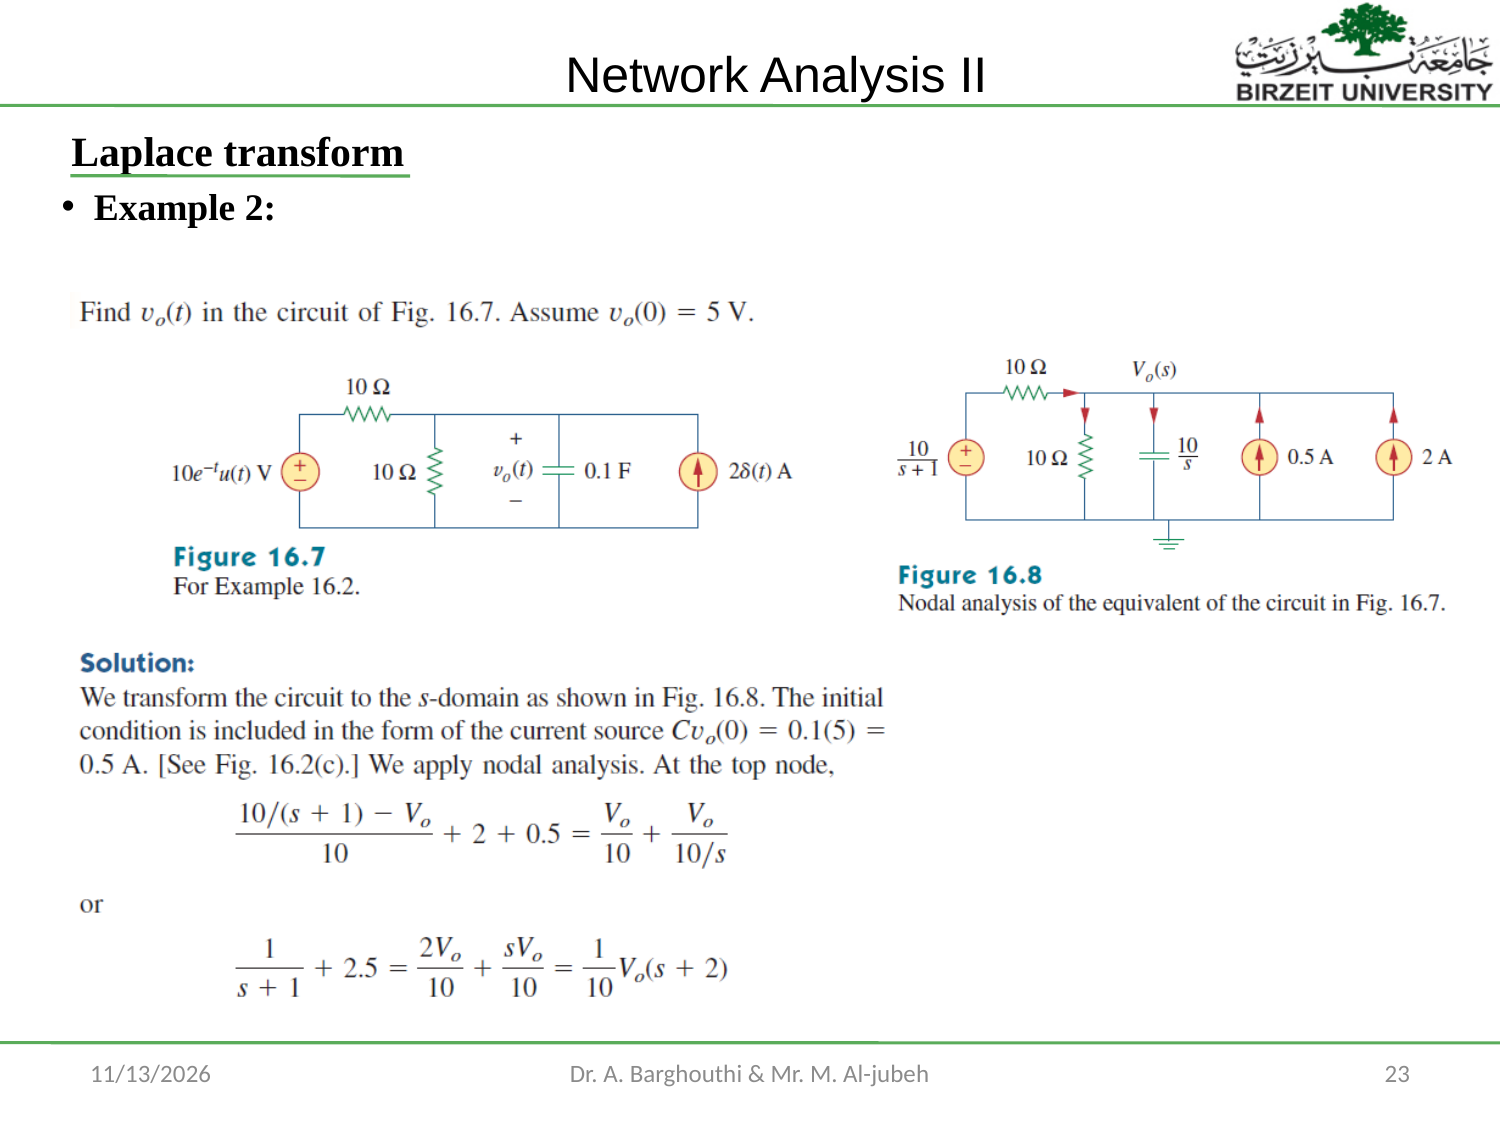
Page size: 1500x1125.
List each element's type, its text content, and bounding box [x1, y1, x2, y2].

footer Dr. A. Barghouthi & Mr. M. Al-jubeh [512, 1042, 988, 1103]
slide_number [75, 1042, 425, 1103]
picture [1230, 0, 1500, 104]
list Laplace transform [46, 117, 446, 175]
picture [70, 292, 1500, 1014]
slide_number 23 [1074, 1042, 1425, 1103]
text_box Example 2: [46, 175, 1489, 236]
